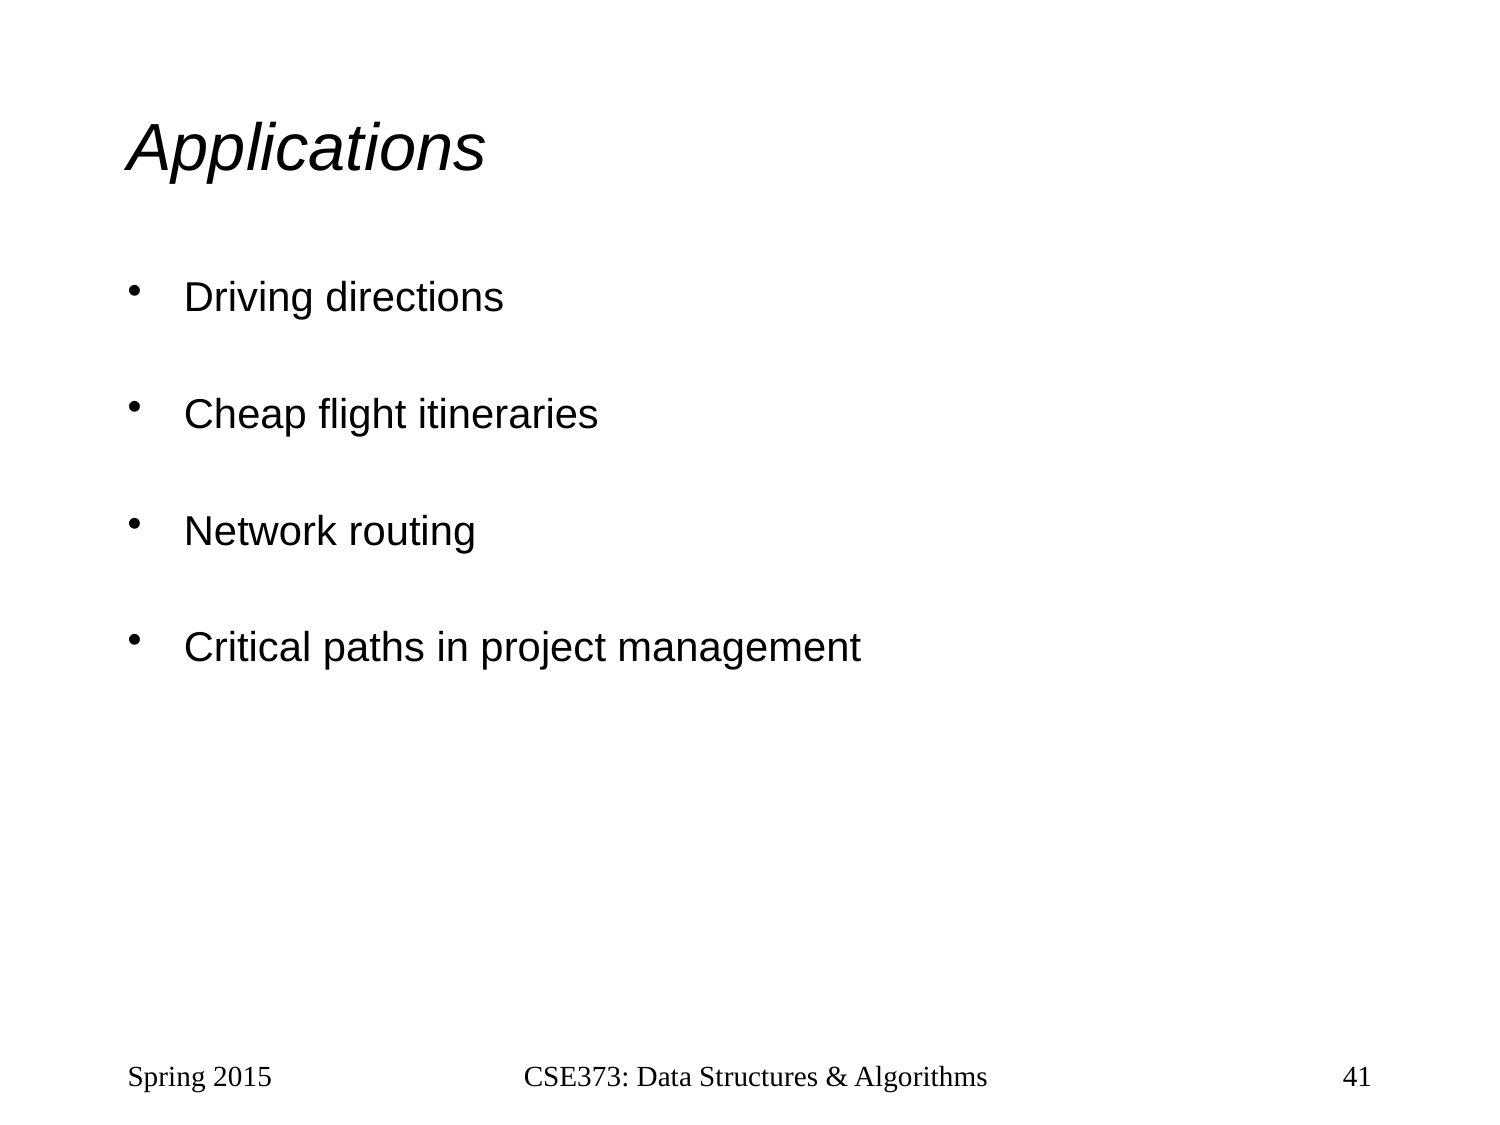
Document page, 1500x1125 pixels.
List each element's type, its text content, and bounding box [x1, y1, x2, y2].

footer CSE373: Data Structures & Algorithms [474, 1049, 1038, 1125]
slide_number Spring 2015 [112, 1049, 426, 1125]
title Applications [112, 49, 1388, 238]
slide_number 41 [1074, 1049, 1388, 1125]
list Driving directions Cheap flight itineraries Network routing Critical paths in project management [112, 262, 1388, 1001]
